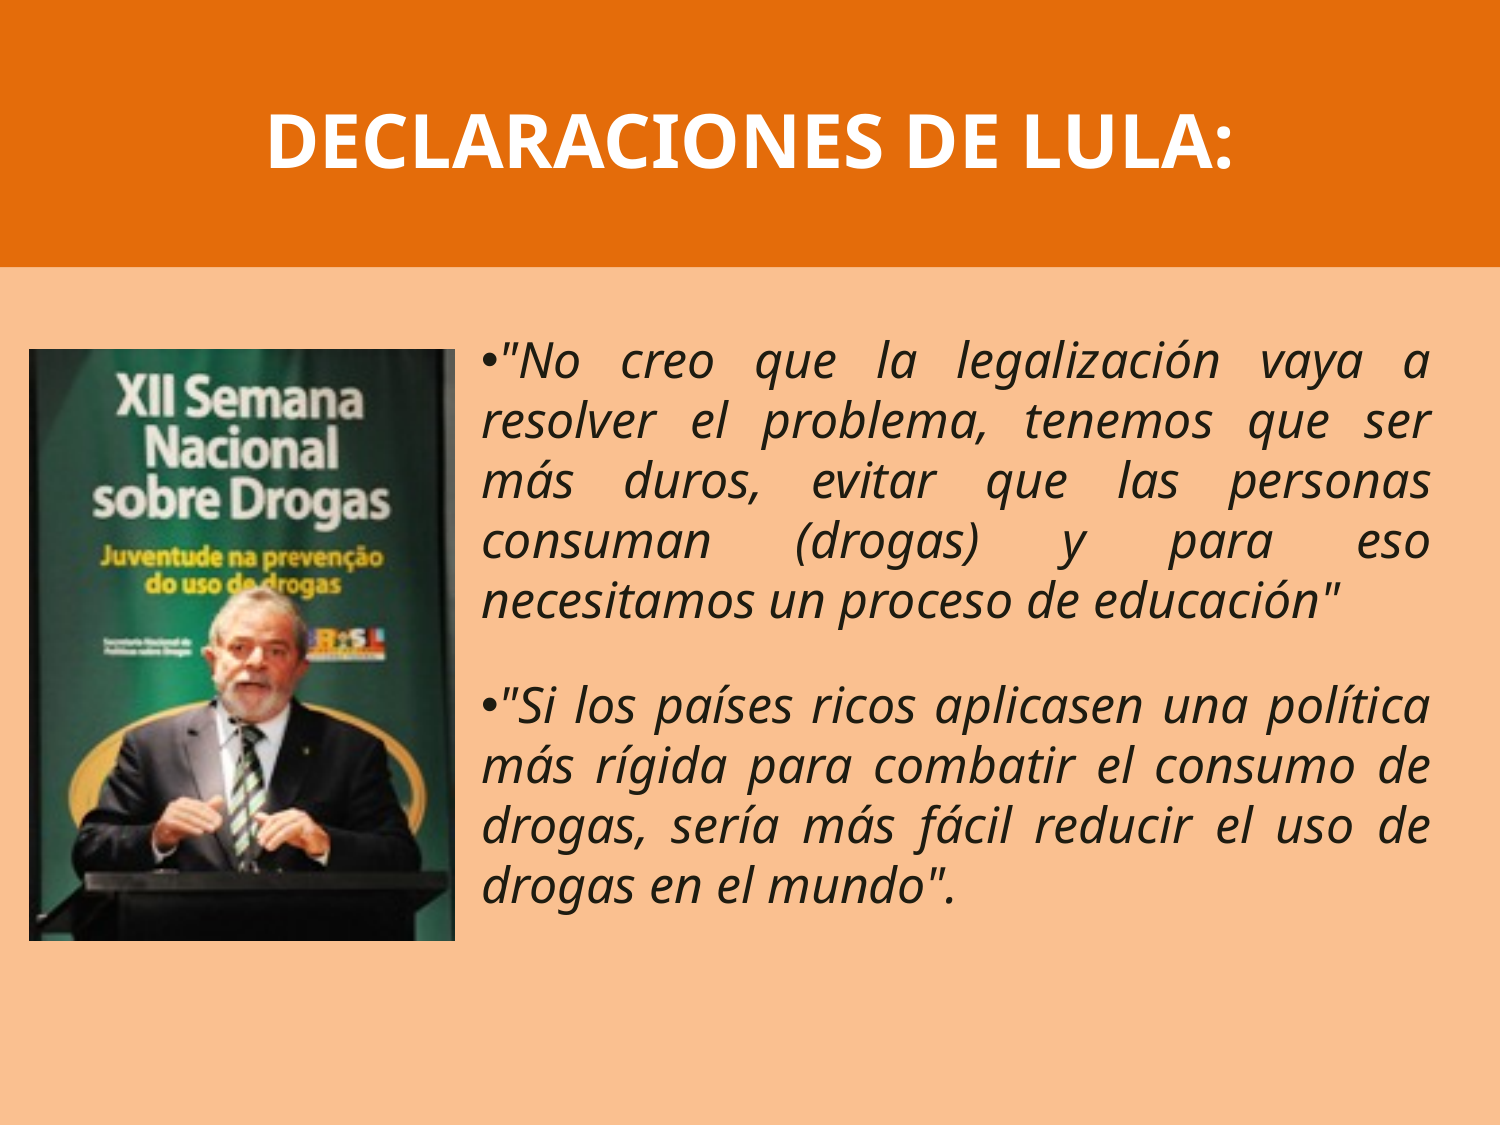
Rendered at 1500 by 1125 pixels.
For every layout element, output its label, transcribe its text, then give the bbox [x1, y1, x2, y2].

text_box [0, 0, 1500, 268]
text_box DECLARACIONES DE LULA: [75, 45, 1425, 233]
text_box "No creo que la legalización vaya a resolver el problema, tenemos que ser más duros, evitar que las personas consuman (drogas) y para eso necesitamos un proceso de educación" "Si los países ricos aplicasen una política más rígida para combatir el consumo de drogas, sería más fácil reducir el uso de drogas en el mundo". [466, 321, 1447, 1059]
picture [29, 349, 455, 941]
